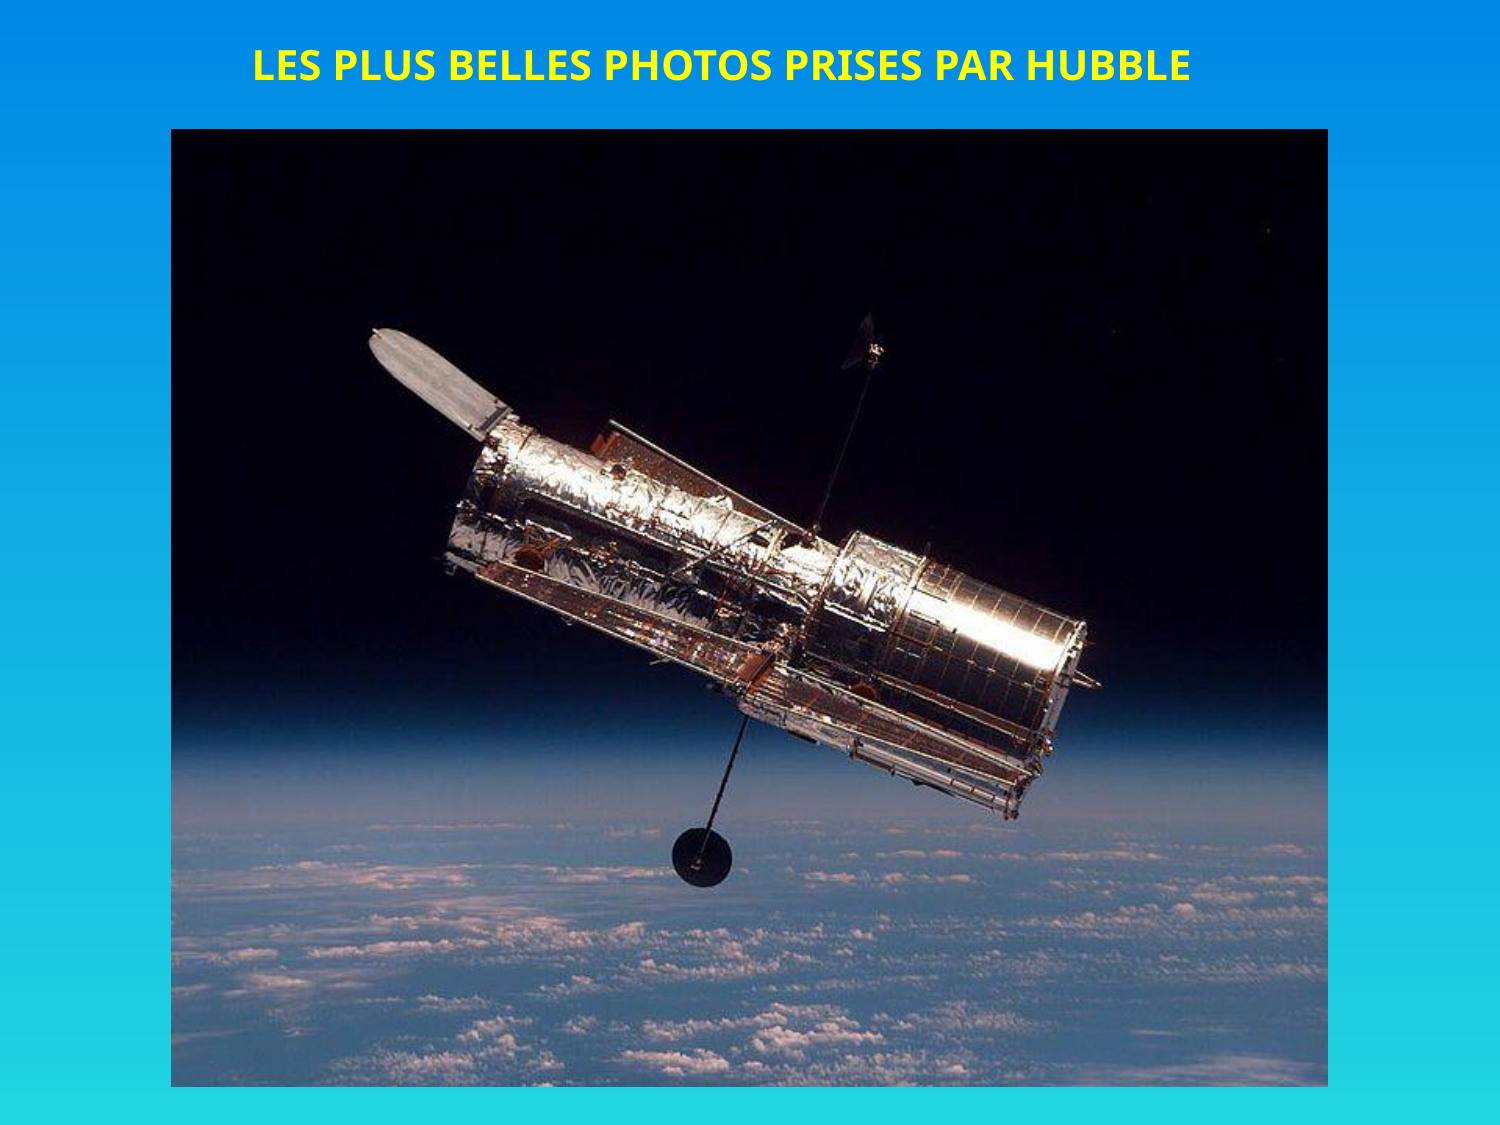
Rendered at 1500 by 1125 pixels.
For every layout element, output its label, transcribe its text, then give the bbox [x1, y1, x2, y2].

picture [169, 129, 1330, 1087]
picture [165, 224, 169, 235]
text_box LES PLUS BELLES PHOTOS PRISES PAR HUBBLE [236, 30, 1282, 97]
